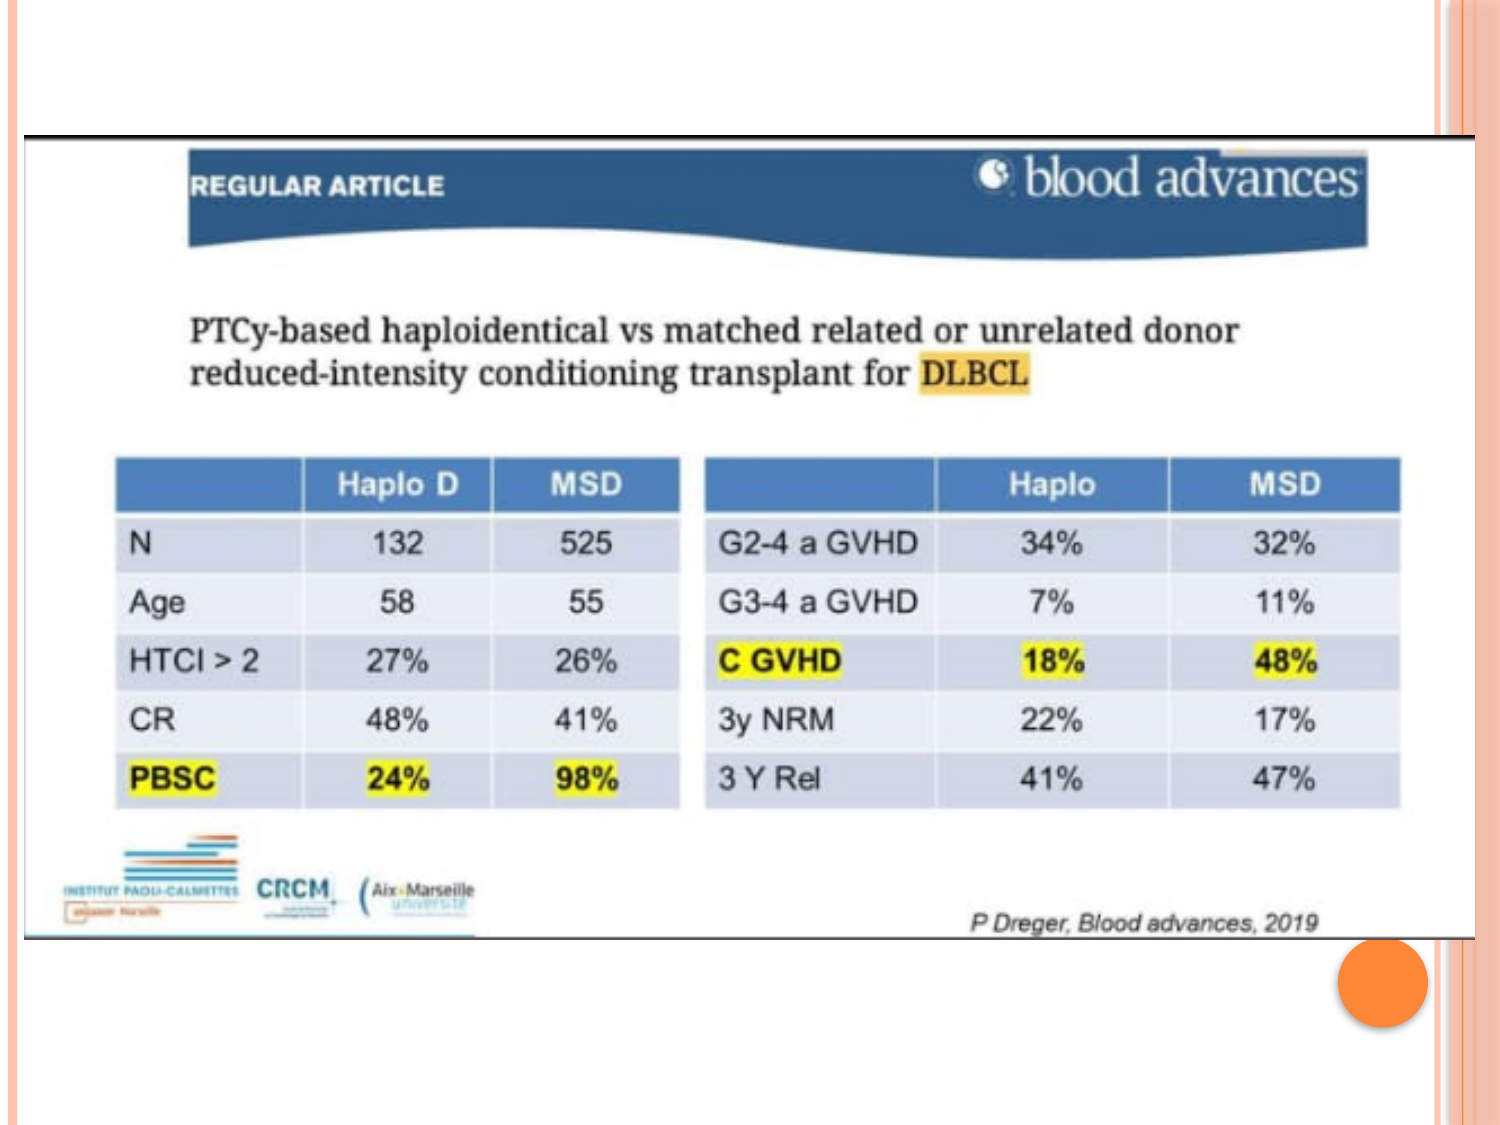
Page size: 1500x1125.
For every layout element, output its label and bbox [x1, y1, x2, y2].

picture [24, 135, 1476, 940]
